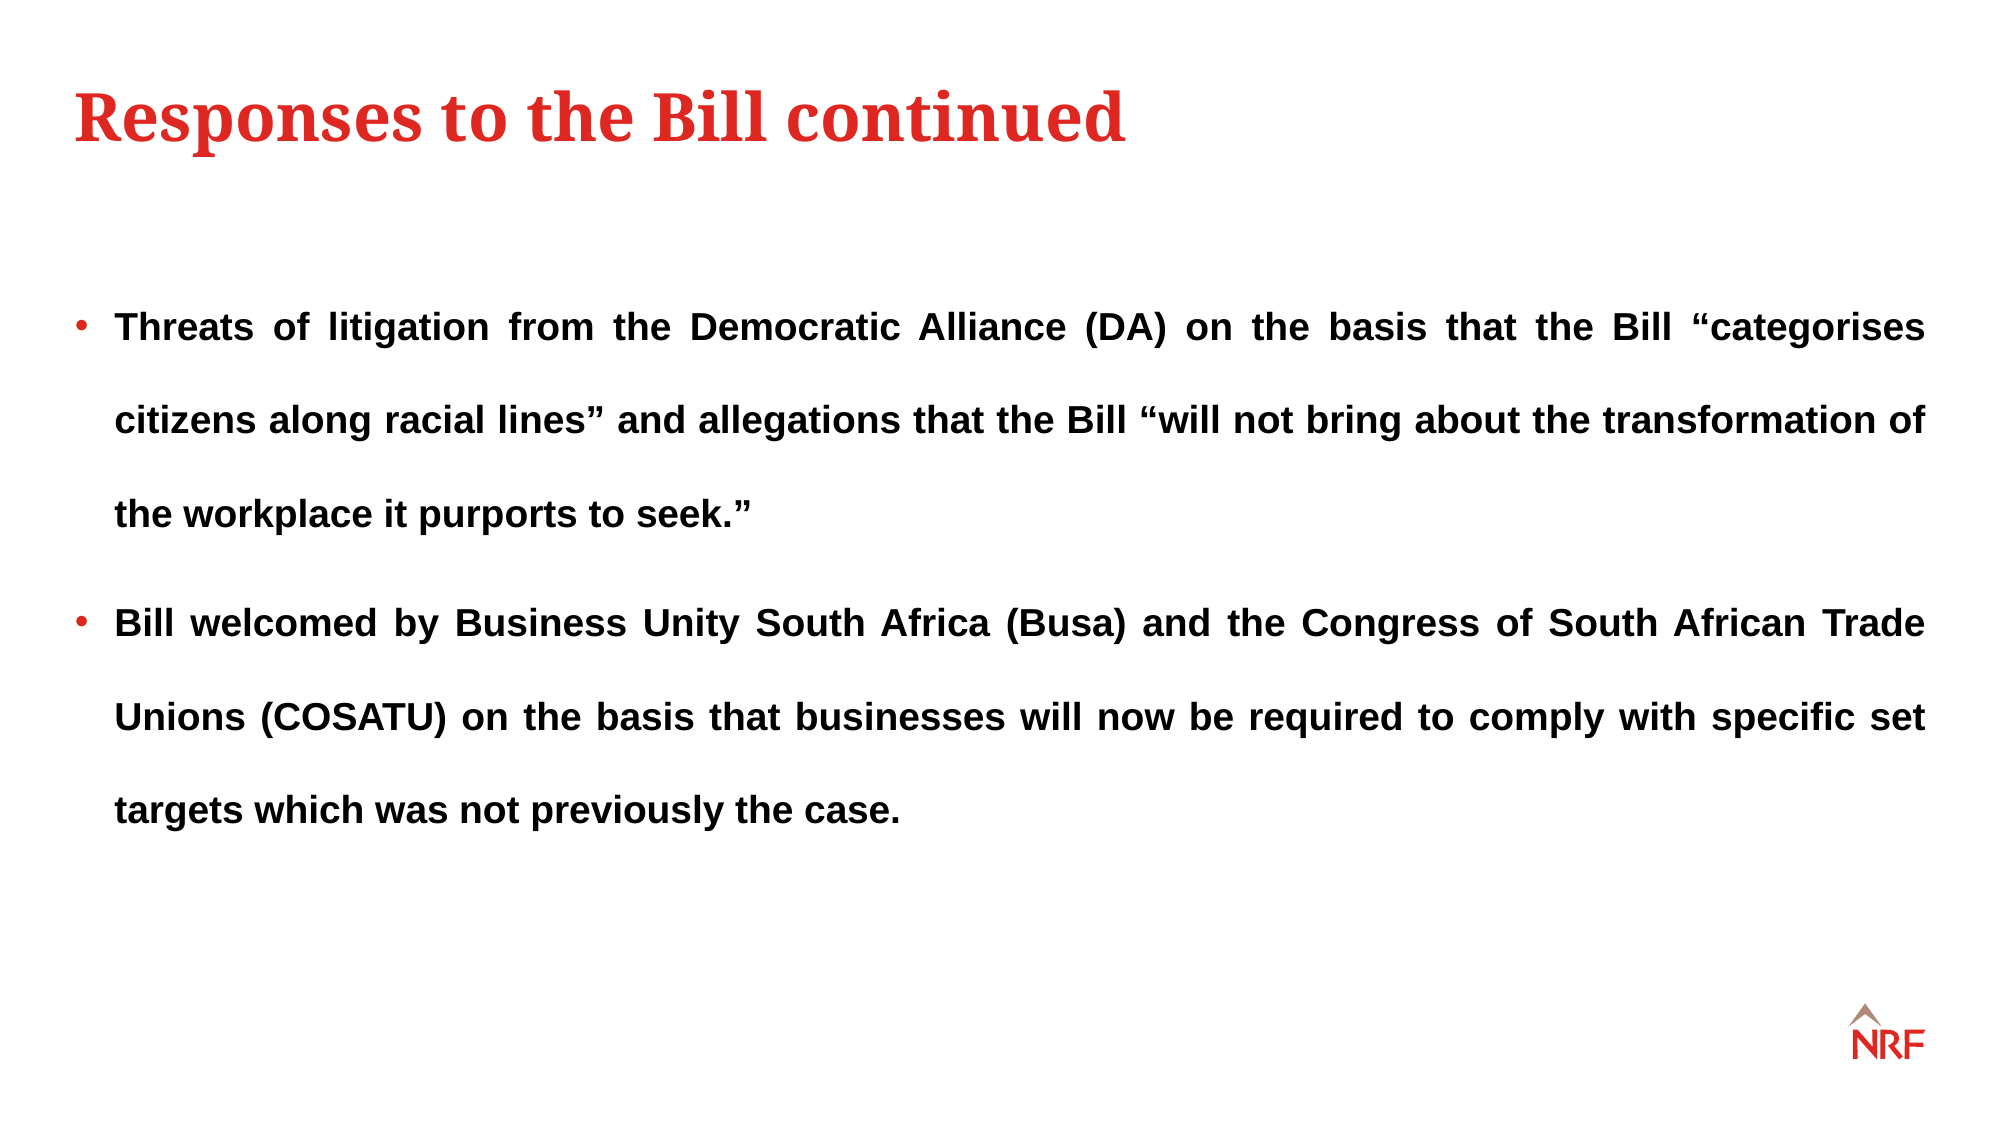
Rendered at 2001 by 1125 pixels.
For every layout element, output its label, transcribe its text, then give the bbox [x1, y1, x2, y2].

list Threats of litigation from the Democratic Alliance (DA) on the basis that the Bill “categorises citizens along racial lines” and allegations that the Bill “will not bring about the transformation of the workplace it purports to seek.” Bill welcomed by Business Unity South Africa (Busa) and the Congress of South African Trade Unions (COSATU) on the basis that businesses will now be required to comply with specific set targets which was not previously the case. [74, 255, 1926, 932]
title Responses to the Bill continued [74, 74, 1926, 190]
